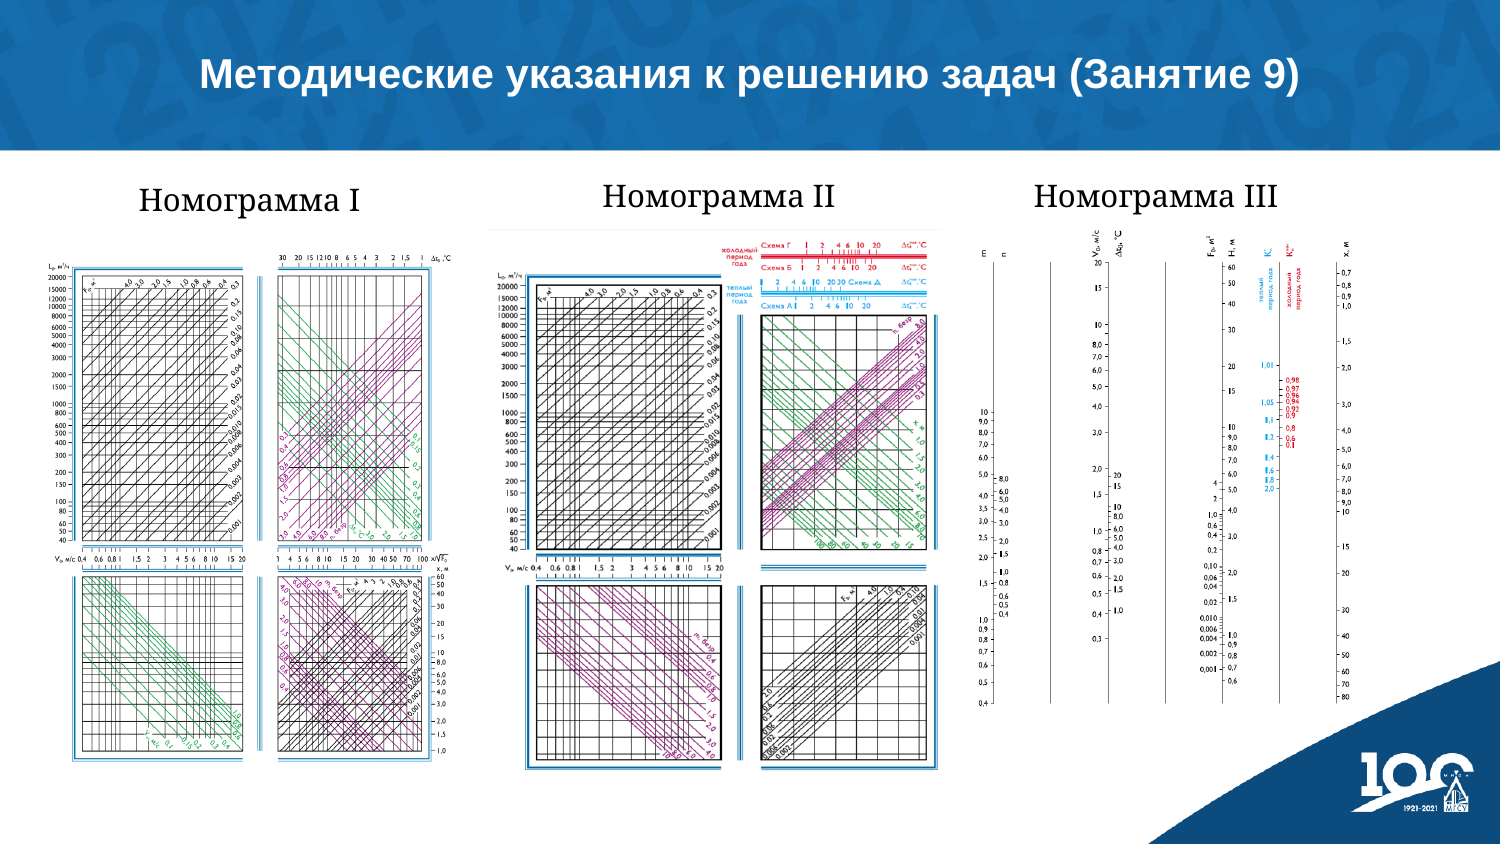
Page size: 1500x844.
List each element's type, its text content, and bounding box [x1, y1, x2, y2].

picture [0, 153, 1500, 844]
text_box Номограмма II [537, 168, 901, 221]
text_box Методические указания к решению задач (Занятие 9) [0, 0, 1500, 153]
text_box Номограмма III [974, 168, 1338, 220]
text_box Номограмма I [67, 172, 432, 225]
